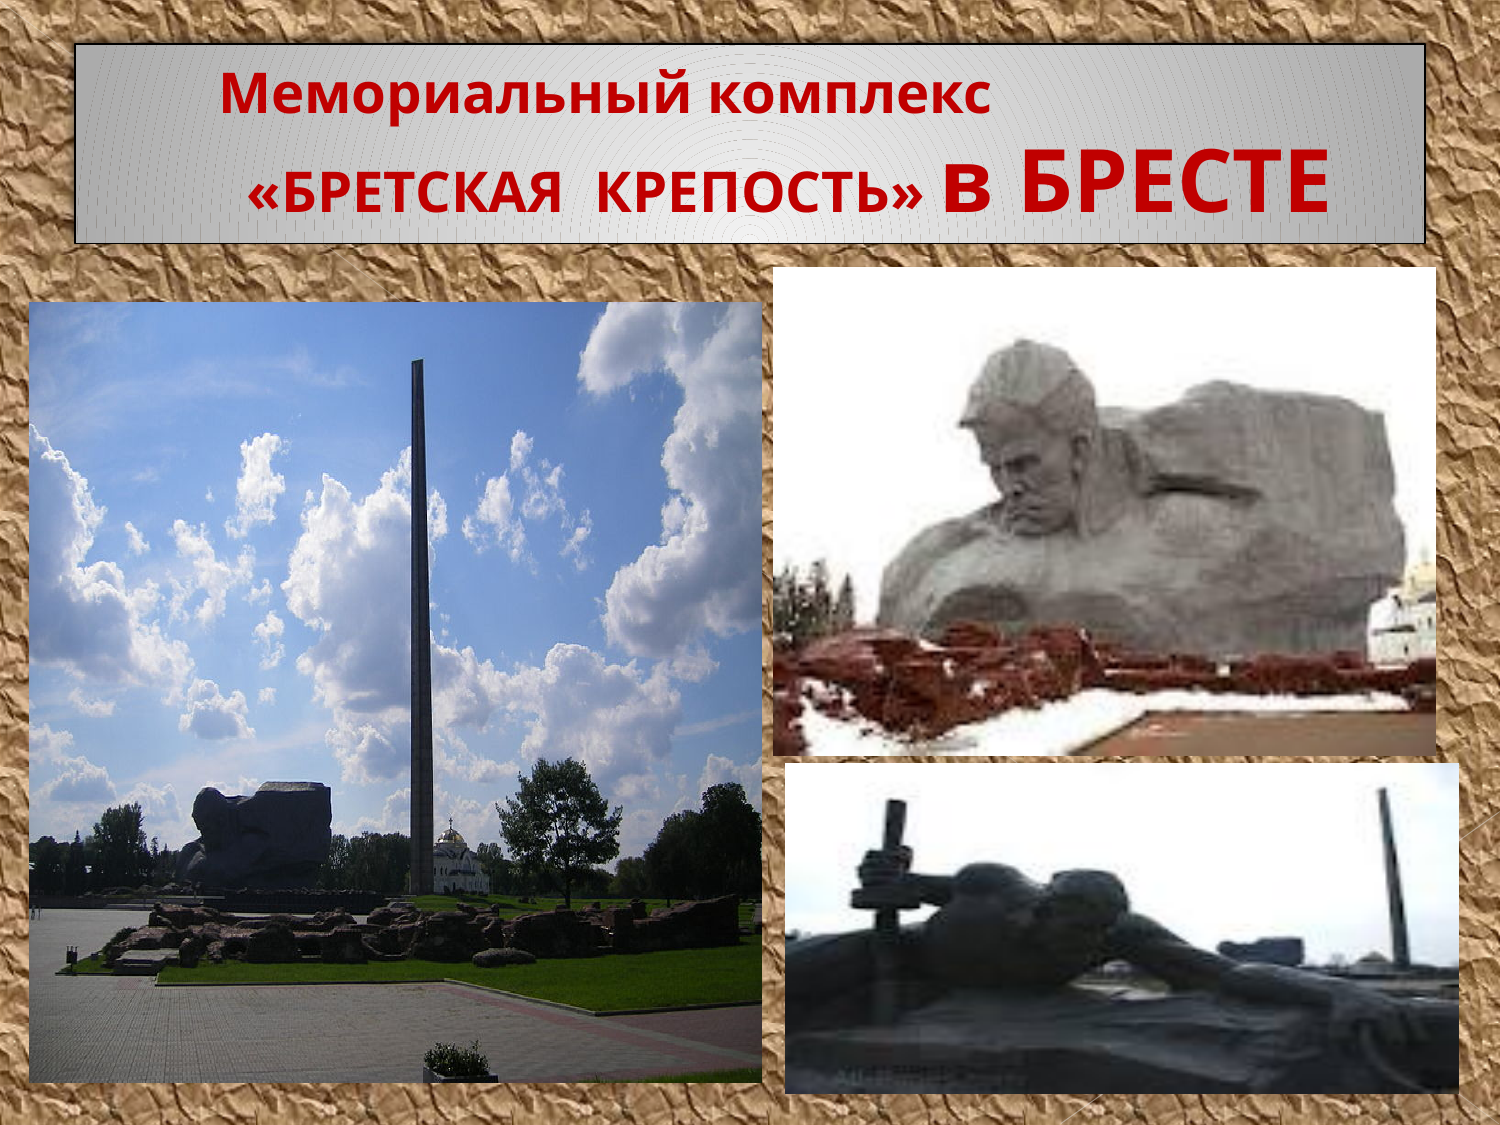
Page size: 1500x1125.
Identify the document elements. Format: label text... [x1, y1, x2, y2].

title Мемориальный комплекс «БРЕТСКАЯ КРЕПОСТЬ» в БРЕСТЕ [74, 43, 1426, 244]
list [773, 266, 1436, 757]
picture [0, 0, 1500, 1125]
